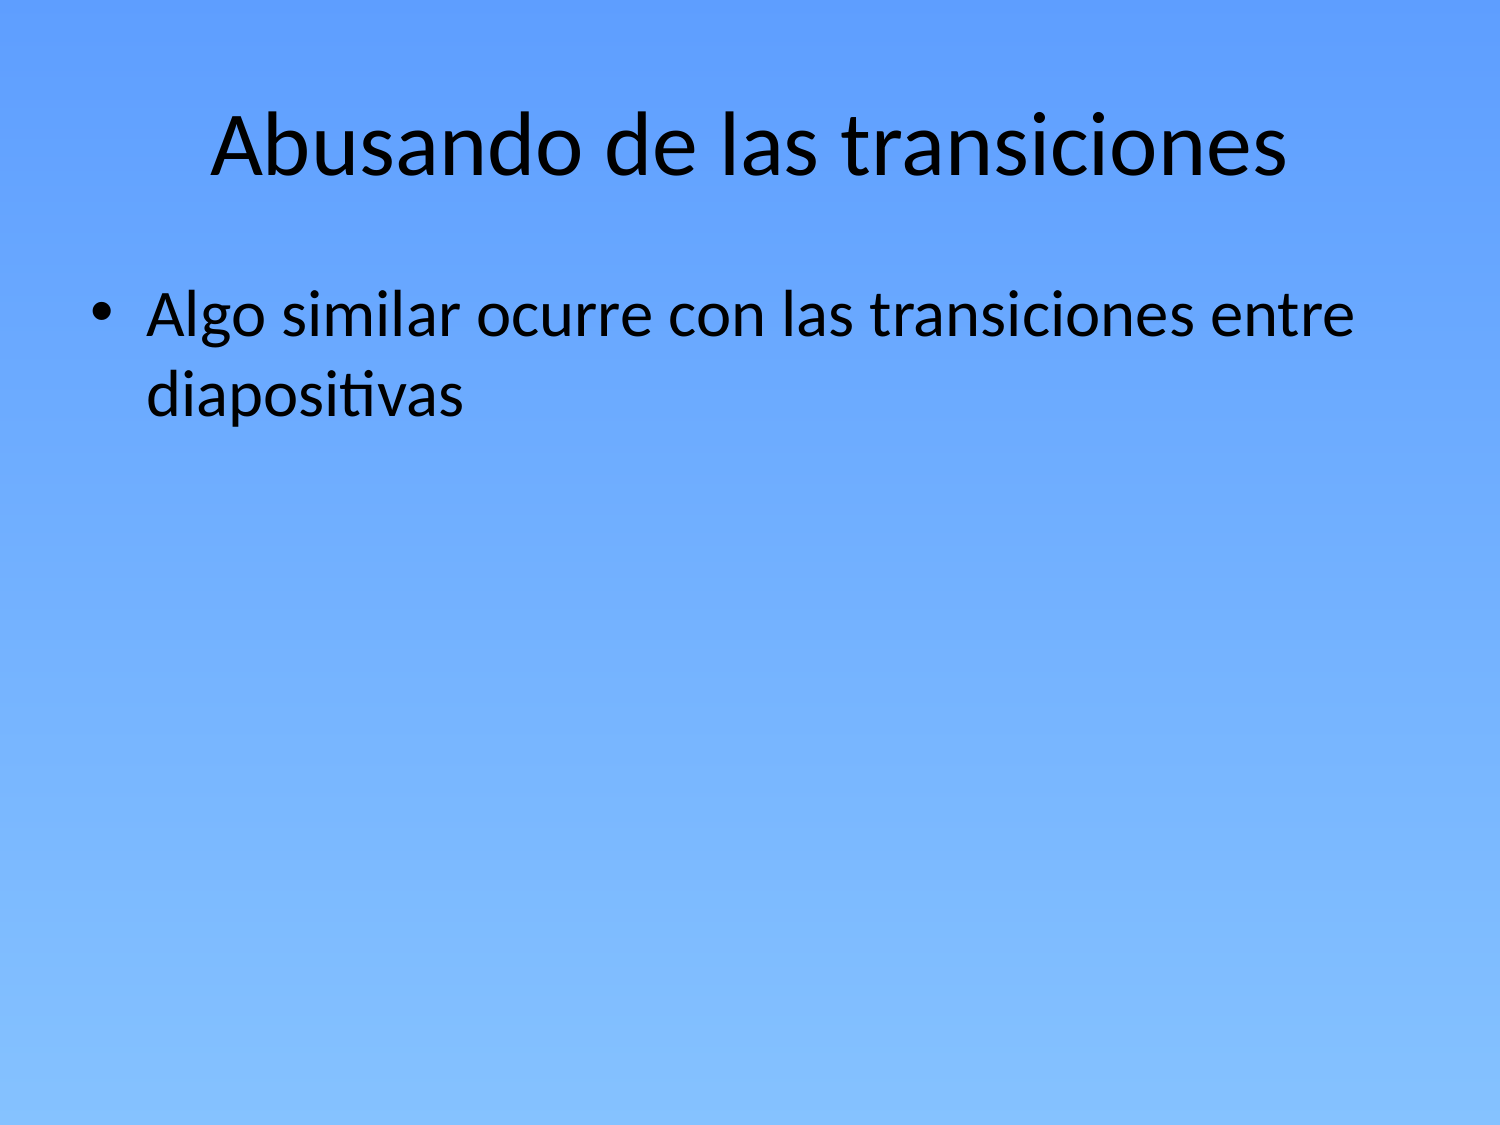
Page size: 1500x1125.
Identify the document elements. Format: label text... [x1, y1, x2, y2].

list Algo similar ocurre con las transiciones entre diapositivas [75, 262, 1425, 1005]
title Abusando de las transiciones [75, 45, 1425, 233]
